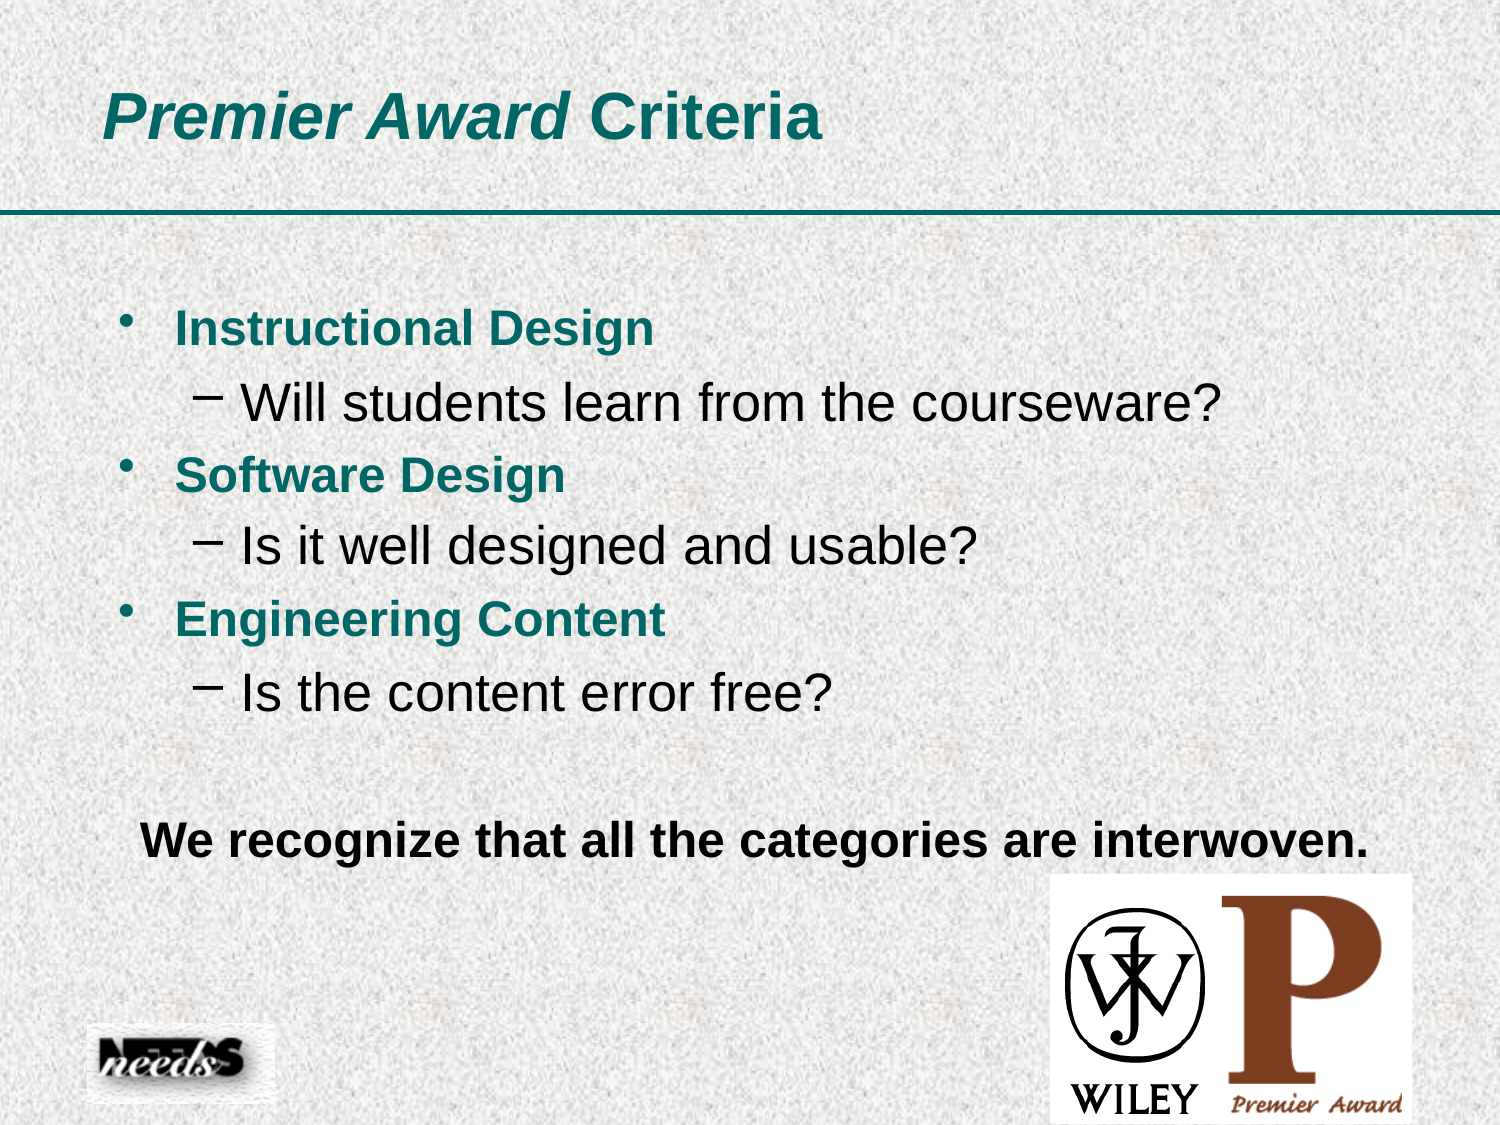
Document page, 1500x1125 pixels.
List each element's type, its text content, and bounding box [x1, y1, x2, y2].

text_box We recognize that all the categories are interwoven. [124, 800, 1400, 875]
title Premier Award Criteria [87, 37, 1388, 188]
picture [0, 0, 1500, 212]
picture [0, 213, 1500, 1125]
list Instructional Design Will students learn from the courseware? Software Design Is it well designed and usable? Engineering Content Is the content error free? [103, 295, 1379, 956]
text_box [1049, 873, 1413, 1124]
